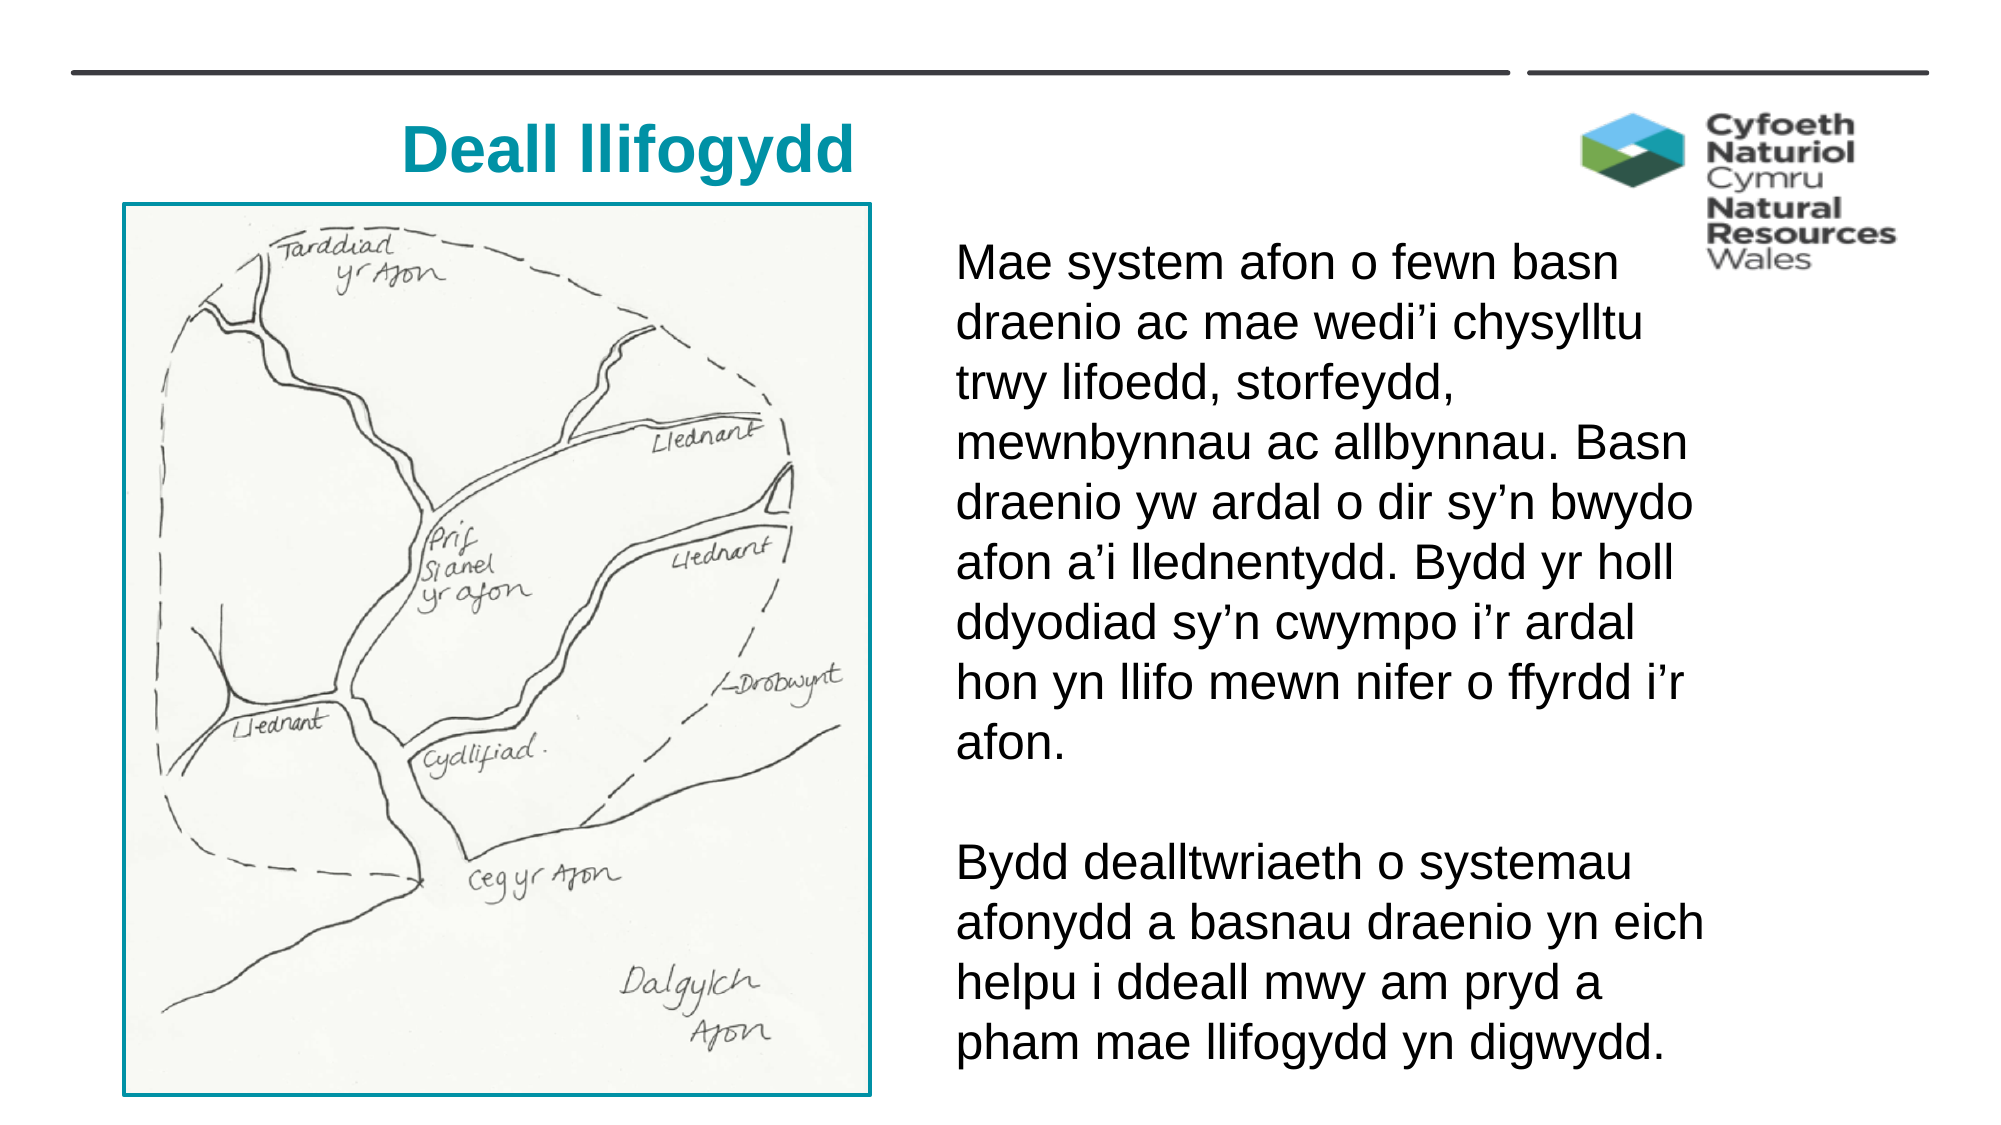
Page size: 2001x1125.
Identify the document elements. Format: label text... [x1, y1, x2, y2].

title Deall llifogydd [401, 4, 1481, 206]
text_box Mae system afon o fewn basn draenio ac mae wedi’i chysylltu trwy lifoedd, storfeydd, mewnbynnau ac allbynnau. Basn draenio yw ardal o dir sy’n bwydo afon a’i llednentydd. Bydd yr holl ddyodiad sy’n cwympo i’r ardal hon yn llifo mewn nifer o ffyrdd i’r afon. Bydd dealltwriaeth o systemau afonydd a basnau draenio yn eich helpu i ddeall mwy am pryd a pham mae llifogydd yn digwydd. [940, 101, 1737, 1125]
picture [1558, 95, 1921, 288]
picture [125, 205, 869, 1094]
